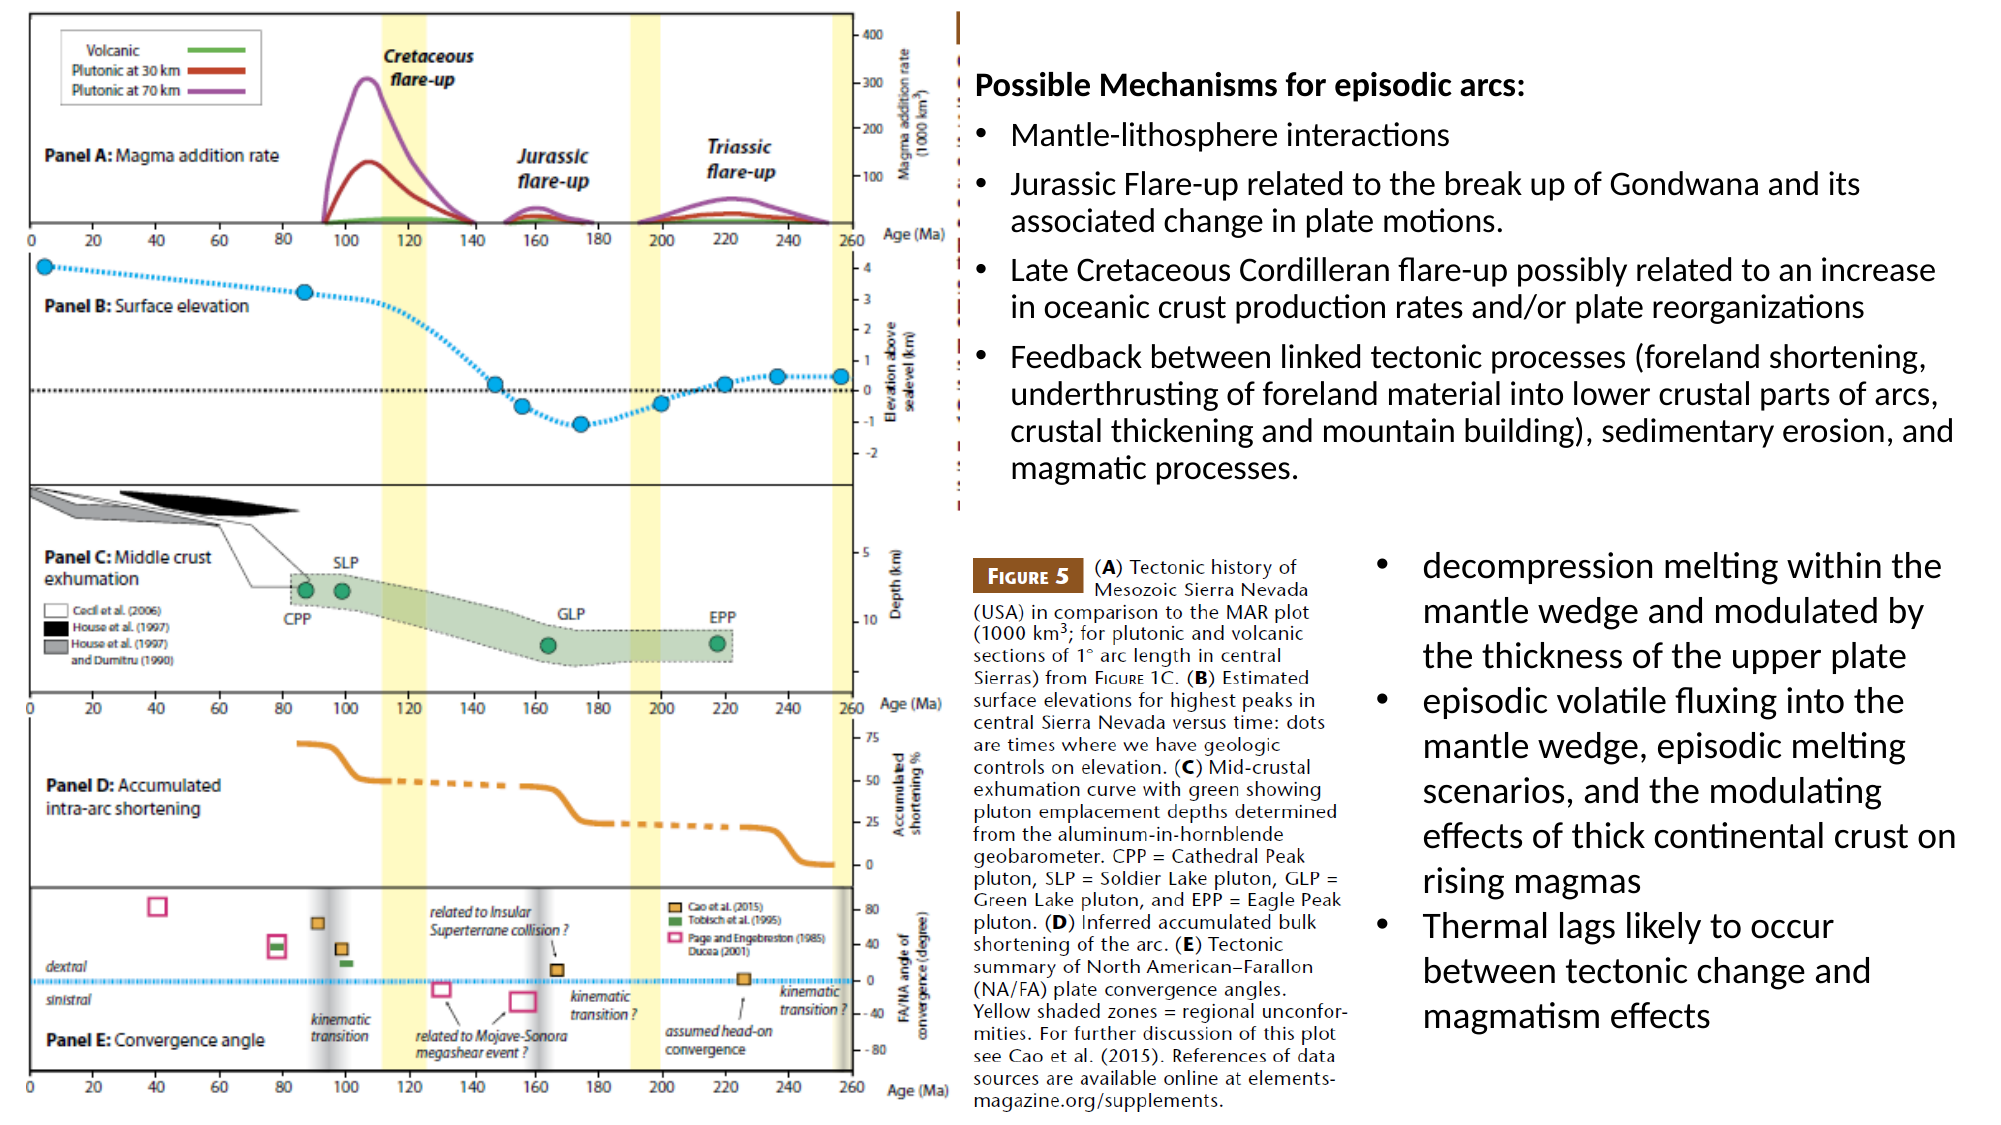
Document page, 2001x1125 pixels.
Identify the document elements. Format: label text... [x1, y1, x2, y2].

list Possible Mechanisms for episodic arcs: Mantle-lithosphere interactions Jurassic Flare-up related to the break up of Gondwana and its associated change in plate motions. Late Cretaceous Cordilleran flare-up possibly related to an increase in oceanic crust production rates and/or plate reorganizations Feedback between linked tectonic processes (foreland shortening, underthrusting of foreland material into lower crustal parts of arcs, crustal thickening and mountain building), sedimentary erosion, and magmatic processes. [960, 59, 1974, 534]
picture [26, 10, 1362, 1125]
text_box decompression melting within the mantle wedge and modulated by the thickness of the upper plate episodic volatile fluxing into the mantle wedge, episodic melting scenarios, and the modulating effects of thick continental crust on rising magmas Thermal lags likely to occur between tectonic change and magmatism effects [1360, 533, 1973, 1044]
